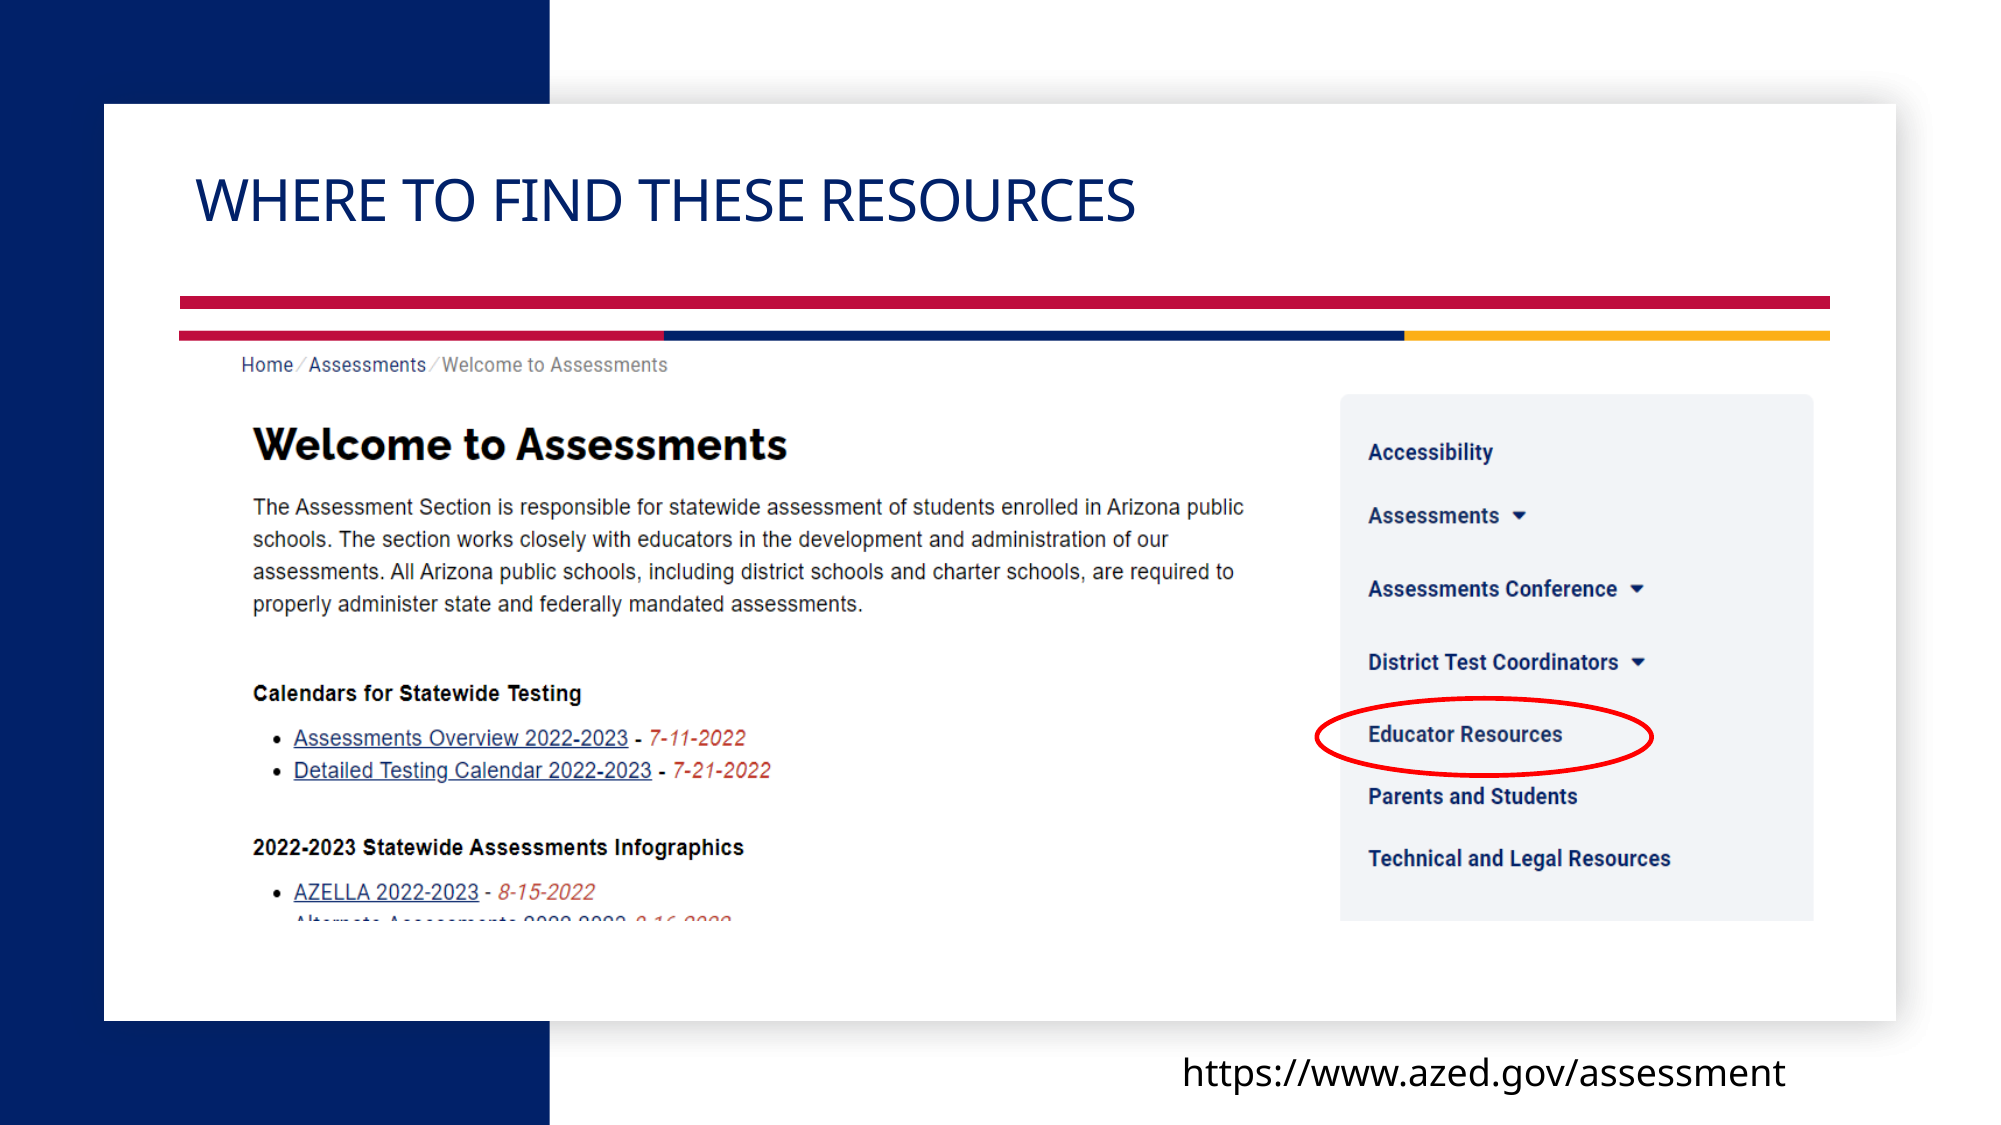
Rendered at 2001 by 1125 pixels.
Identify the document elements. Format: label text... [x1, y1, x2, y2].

title Where to Find these resources [180, 154, 1830, 251]
text_box https://www.azed.gov/assessment [1167, 1041, 1802, 1102]
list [179, 316, 1831, 922]
